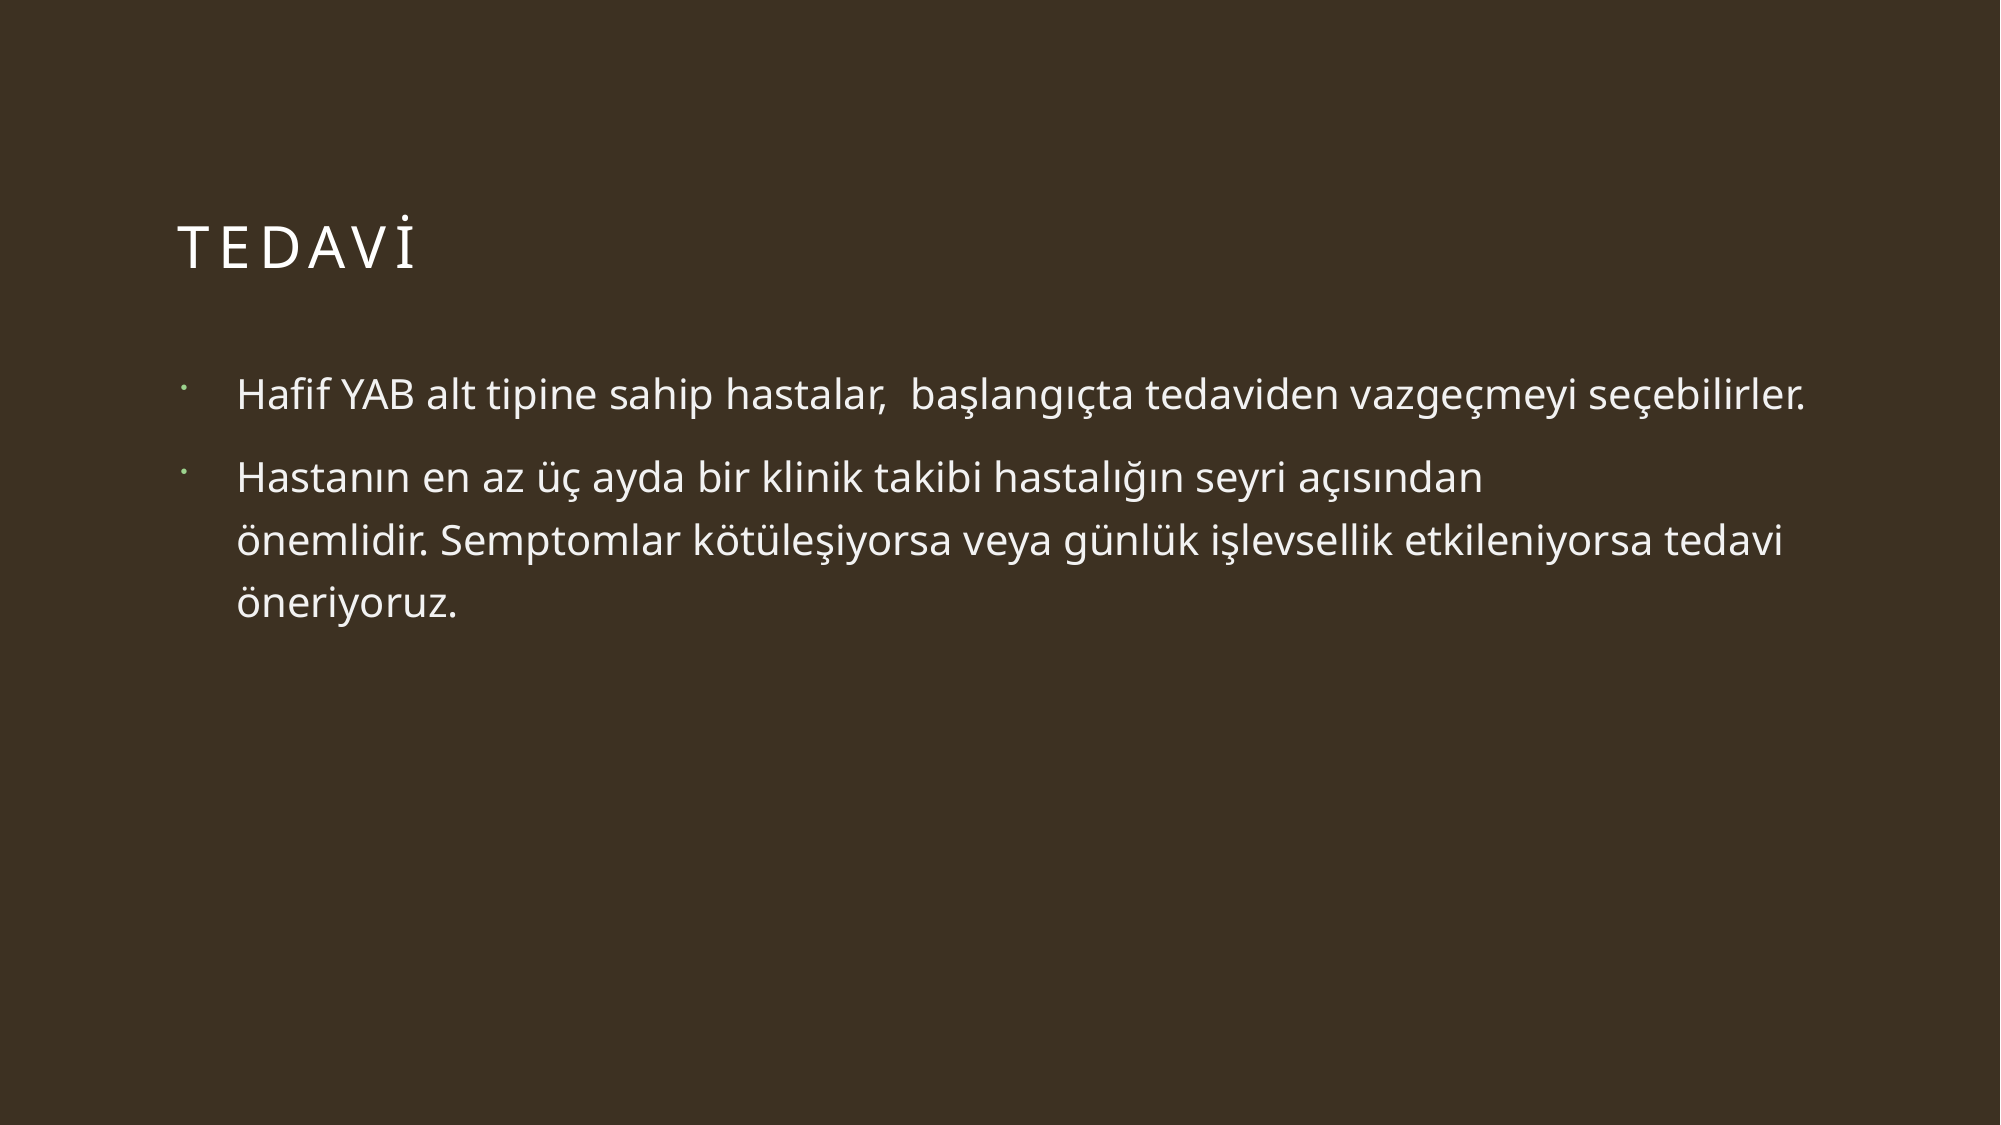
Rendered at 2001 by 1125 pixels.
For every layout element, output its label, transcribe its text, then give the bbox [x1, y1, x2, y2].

list Hafif YAB alt tipine sahip hastalar, başlangıçta tedaviden vazgeçmeyi seçebilirler. Hastanın en az üç ayda bir klinik takibi hastalığın seyri açısından önemlidir. Semptomlar kötüleşiyorsa veya günlük işlevsellik etkileniyorsa tedavi öneriyoruz. [177, 355, 1822, 1008]
title tedavi [177, 210, 1823, 318]
